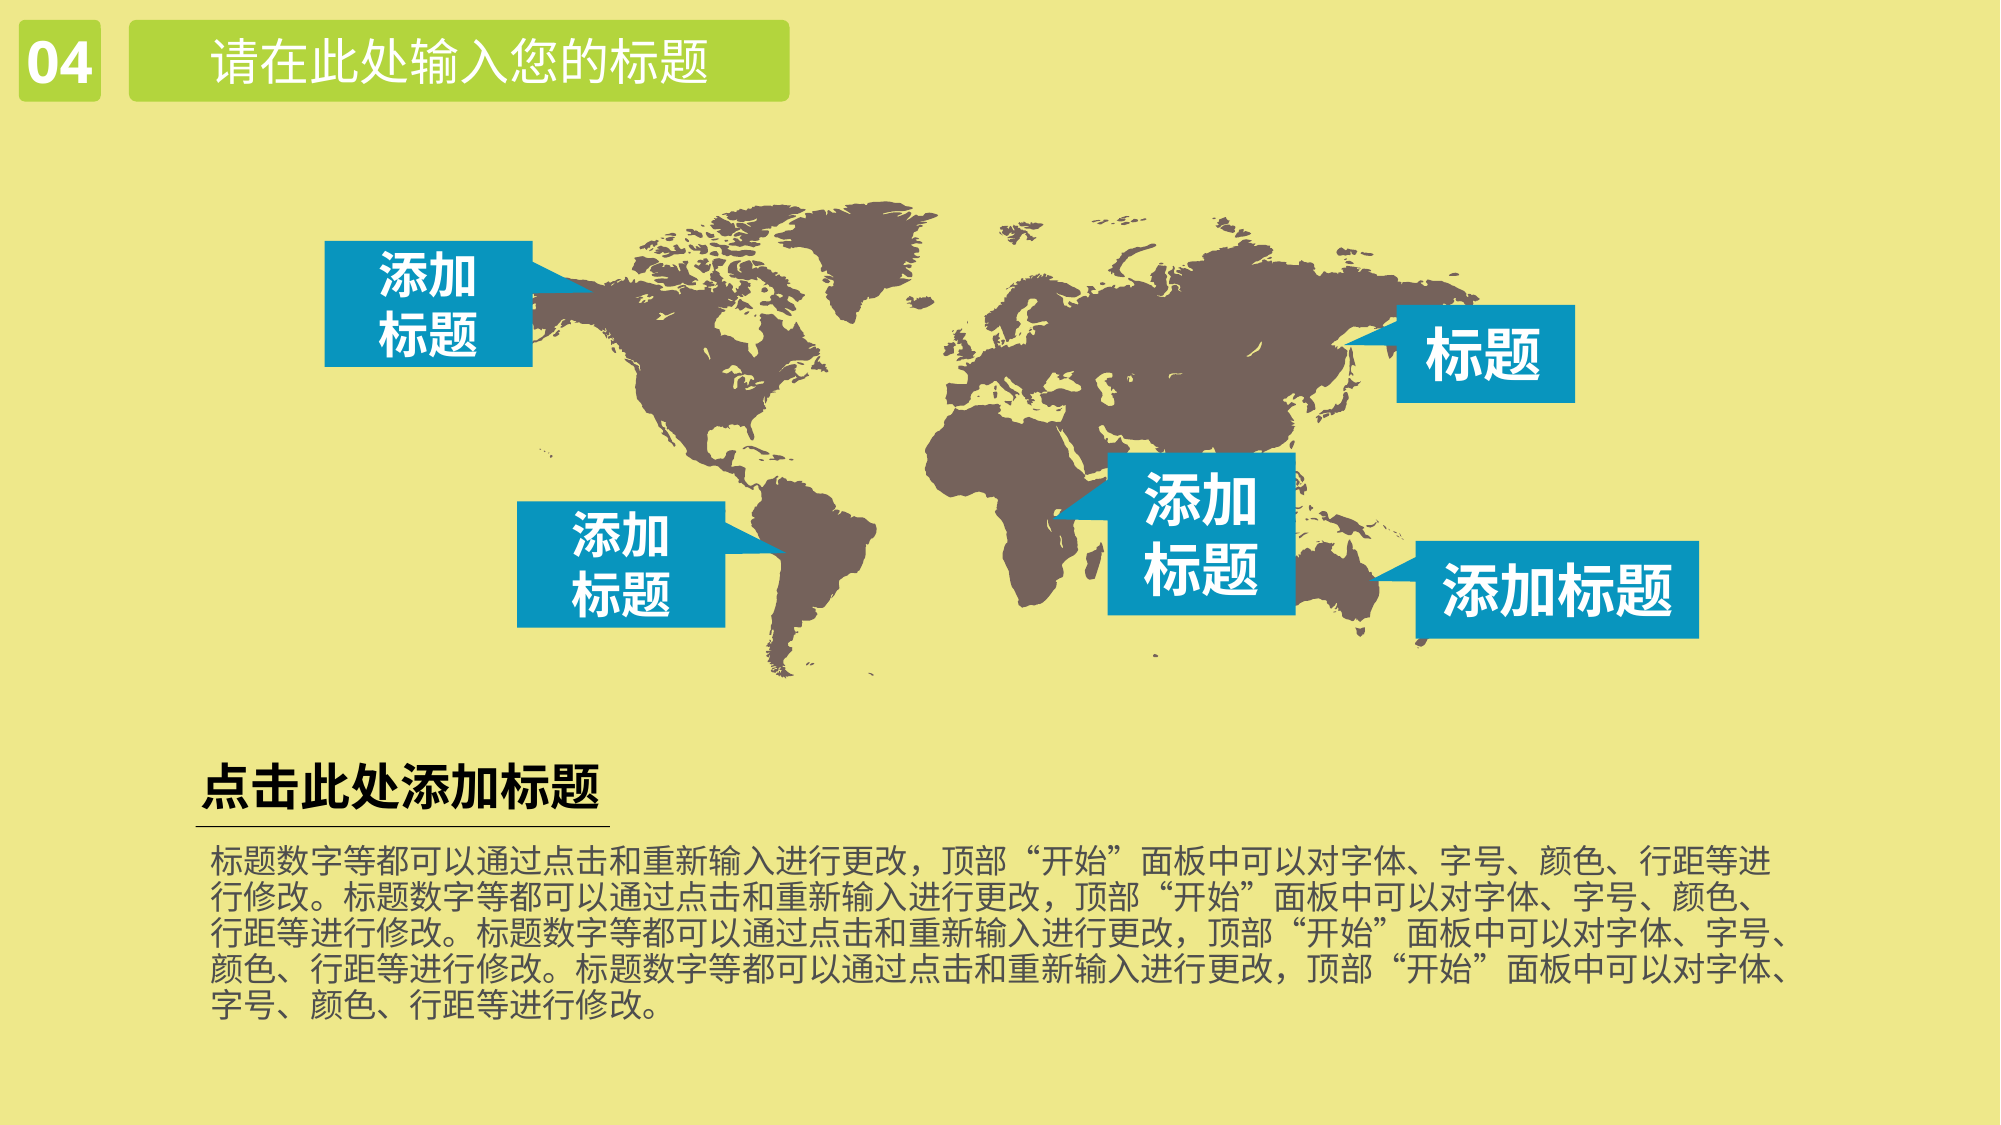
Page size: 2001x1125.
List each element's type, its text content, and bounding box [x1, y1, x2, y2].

text_box 标题 [1403, 311, 1564, 396]
text_box 请在此处输入您的标题 [128, 19, 790, 102]
text_box [533, 256, 877, 679]
text_box [324, 240, 329, 367]
text_box [721, 501, 787, 628]
text_box [1368, 540, 1700, 639]
text_box 添加 标题 [329, 235, 529, 371]
text_box [709, 201, 939, 324]
text_box [1344, 304, 1576, 403]
text_box [529, 240, 594, 367]
text_box [999, 221, 1044, 245]
text_box [1052, 452, 1296, 616]
text_box 点击此处添加标题 [185, 748, 616, 823]
text_box 添加 标题 [1116, 456, 1286, 611]
text_box [1116, 215, 1139, 226]
text_box [1091, 219, 1109, 225]
text_box 标题数字等都可以通过点击和重新输入进行更改，顶部“开始”面板中可以对字体、字号、颜色、行距等进行修改。标题数字等都可以通过点击和重新输入进行更改，顶部“开始”面板中可以对字体、字号、颜色、行距等进行修改。标题数字等都可以通过点击和重新输入进行更改，顶部“开始”面板中可以对字体、字号、颜色、行距等进行修改。标题数字等都可以通过点击和重新输入进行更改，顶部“开始”面板中可以对字体、字号、颜色、行距等进行修改。 [195, 837, 1810, 1032]
text_box 添加 标题 [522, 496, 721, 632]
text_box [1296, 539, 1380, 622]
text_box [1234, 228, 1252, 238]
text_box [686, 228, 703, 238]
text_box [1215, 217, 1236, 233]
text_box [517, 501, 522, 628]
text_box 04 [18, 19, 101, 102]
text_box [705, 232, 720, 241]
text_box [924, 239, 1480, 608]
text_box [1355, 627, 1366, 637]
text_box [1415, 639, 1428, 649]
text_box [639, 239, 686, 258]
text_box [688, 243, 708, 255]
text_box [660, 232, 677, 242]
text_box 添加标题 [1425, 546, 1690, 632]
